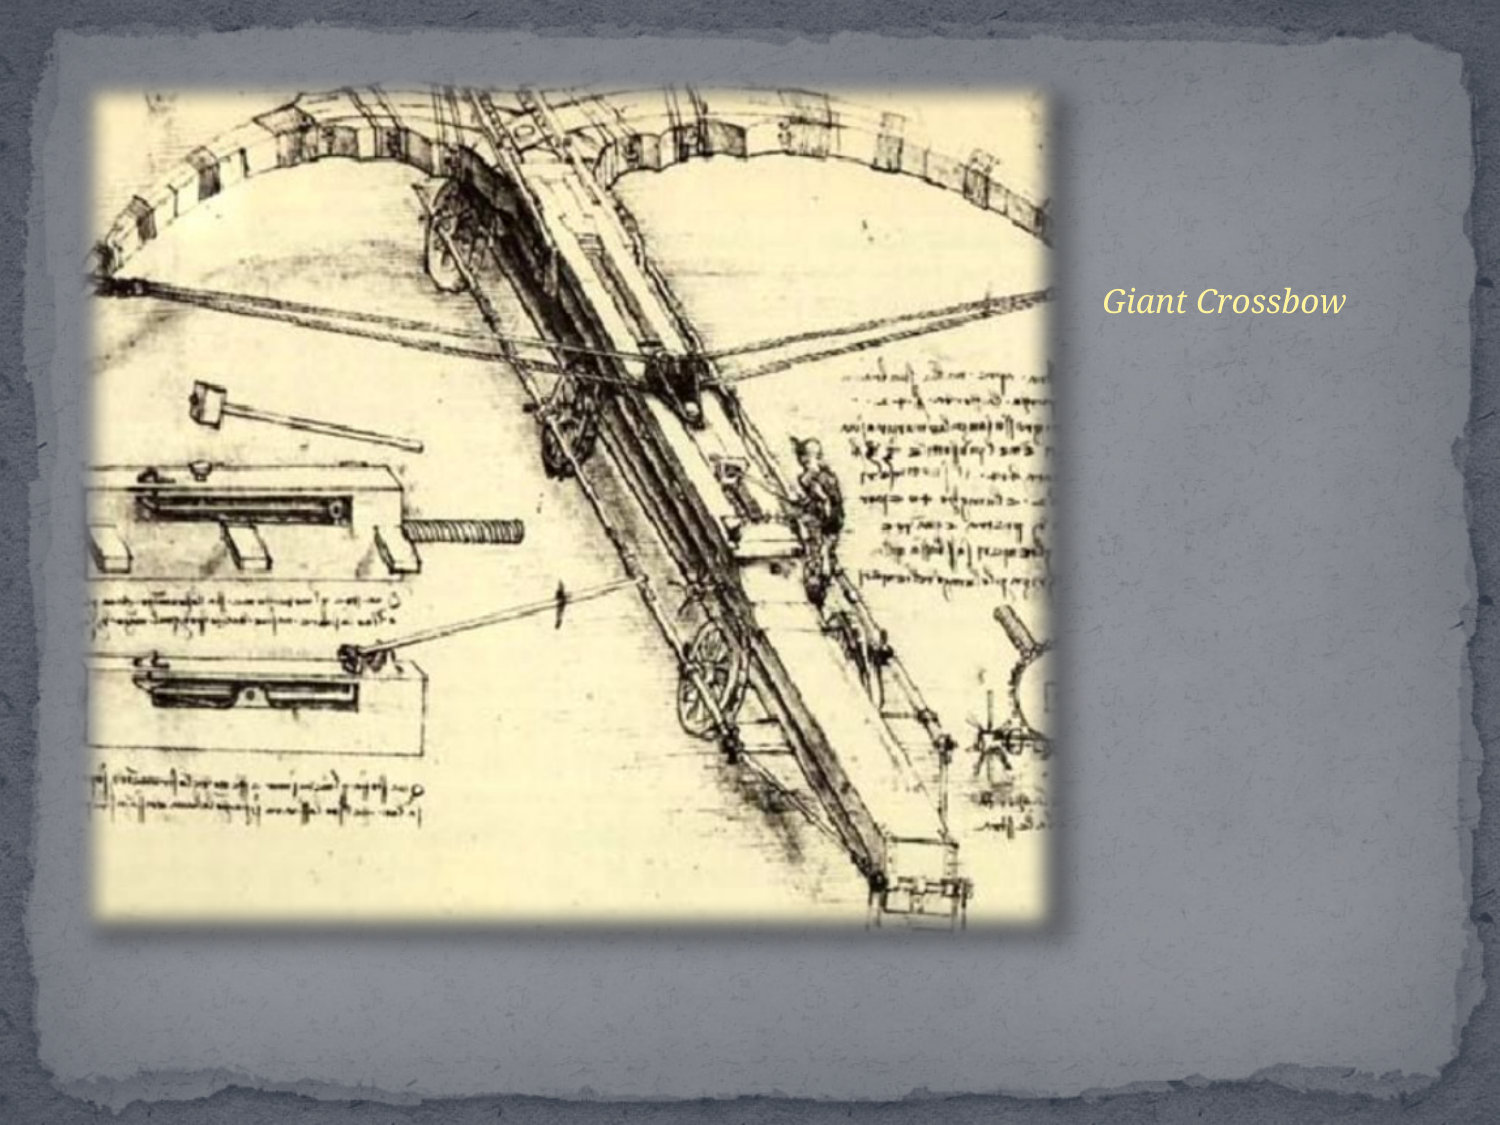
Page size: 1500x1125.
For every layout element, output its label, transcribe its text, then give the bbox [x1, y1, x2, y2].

list Giant Crossbow [1087, 262, 1425, 988]
picture [75, 75, 1062, 938]
